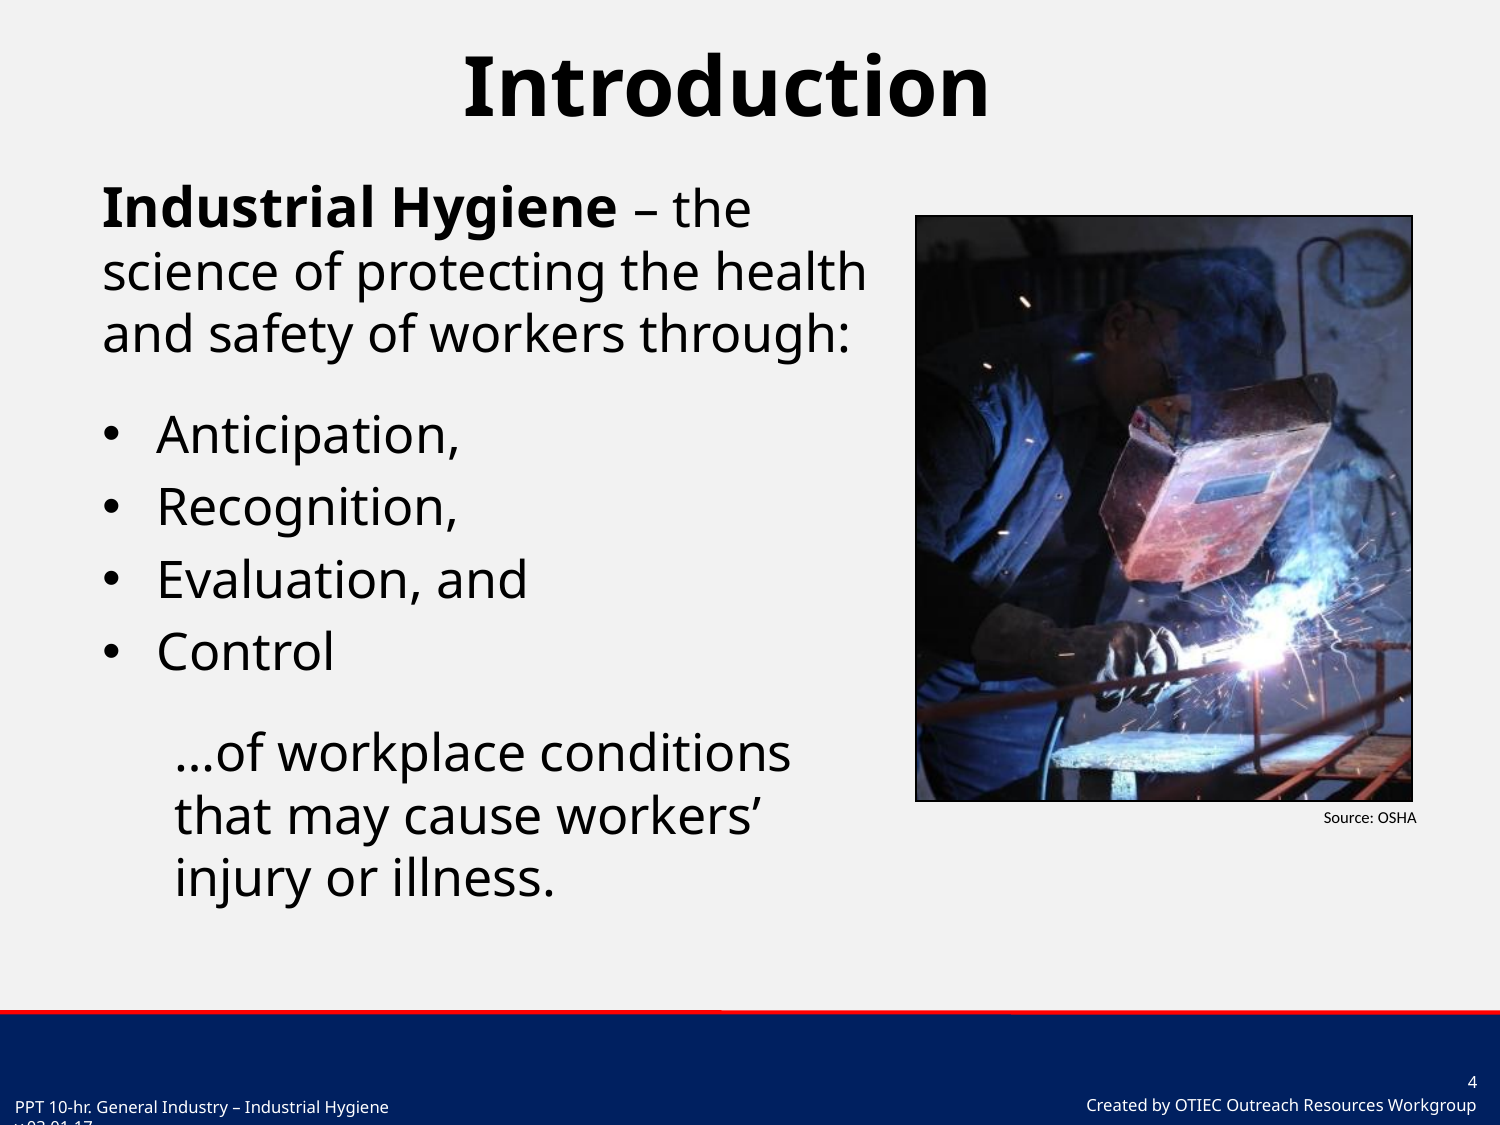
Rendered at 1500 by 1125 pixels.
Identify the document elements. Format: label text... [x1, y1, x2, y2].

picture [916, 216, 1412, 801]
text_box Source: OSHA [1285, 799, 1432, 835]
title Introduction [114, 26, 1343, 165]
list Industrial Hygiene – the science of protecting the health and safety of workers through: Anticipation, Recognition, Evaluation, and Control …of workplace conditions that may cause workers’ injury or illness. [87, 164, 888, 975]
